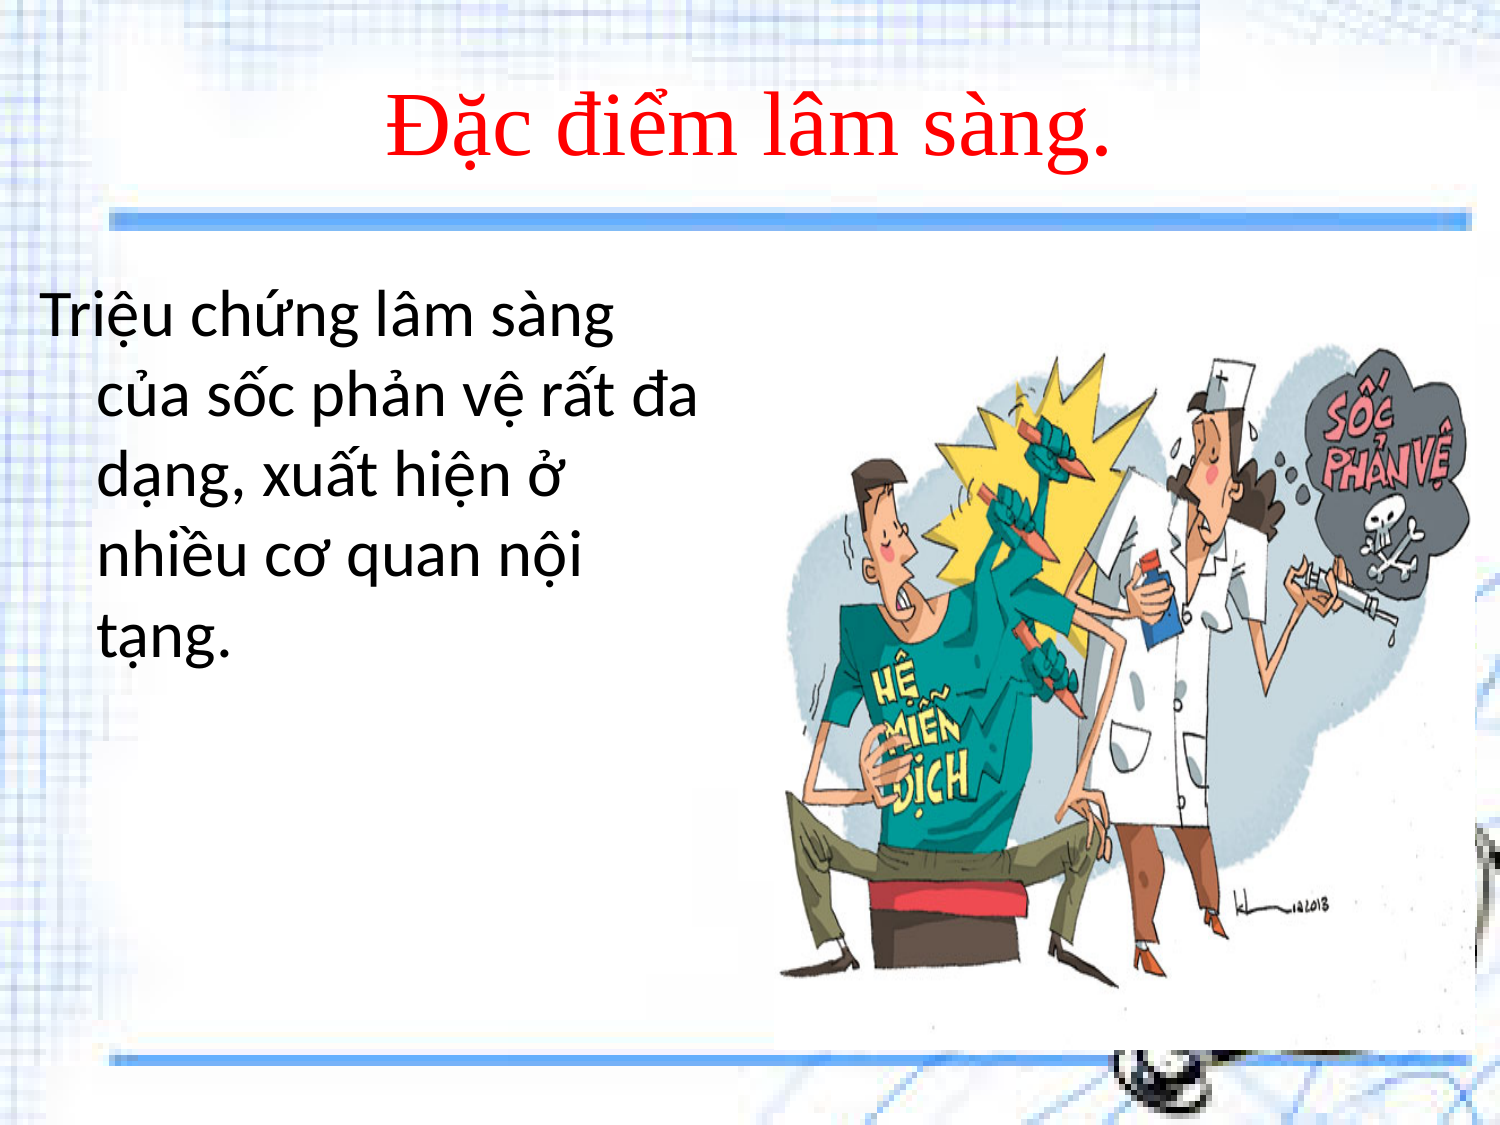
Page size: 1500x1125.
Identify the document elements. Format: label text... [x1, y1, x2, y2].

title Đặc điểm lâm sàng. [75, 24, 1425, 213]
picture [0, 0, 1500, 1125]
list Triệu chứng lâm sàng của sốc phản vệ rất đa dạng, xuất hiện ở nhiều cơ quan nội tạng. [24, 262, 738, 1050]
